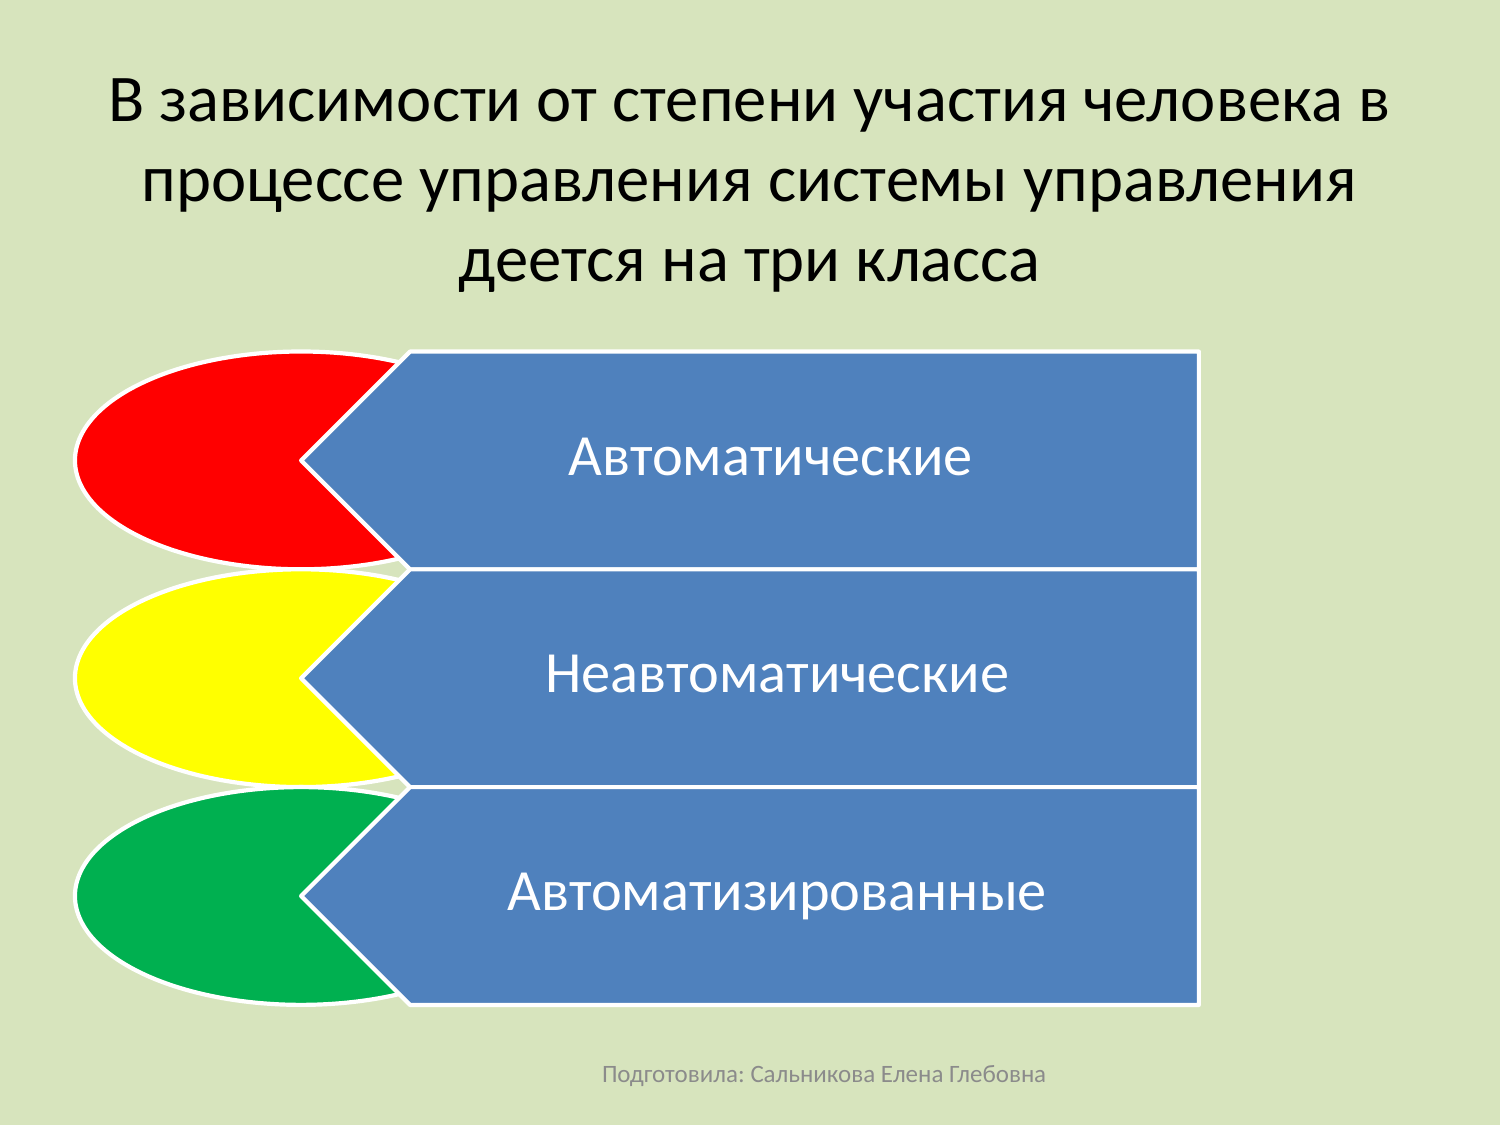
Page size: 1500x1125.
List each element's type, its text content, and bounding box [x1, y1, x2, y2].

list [74, 351, 1426, 1006]
footer Подготовила: Сальникова Елена Глебовна [512, 1042, 1137, 1103]
title В зависимости от степени участия человека в процессе управления системы управления деется на три класса [75, 45, 1425, 305]
